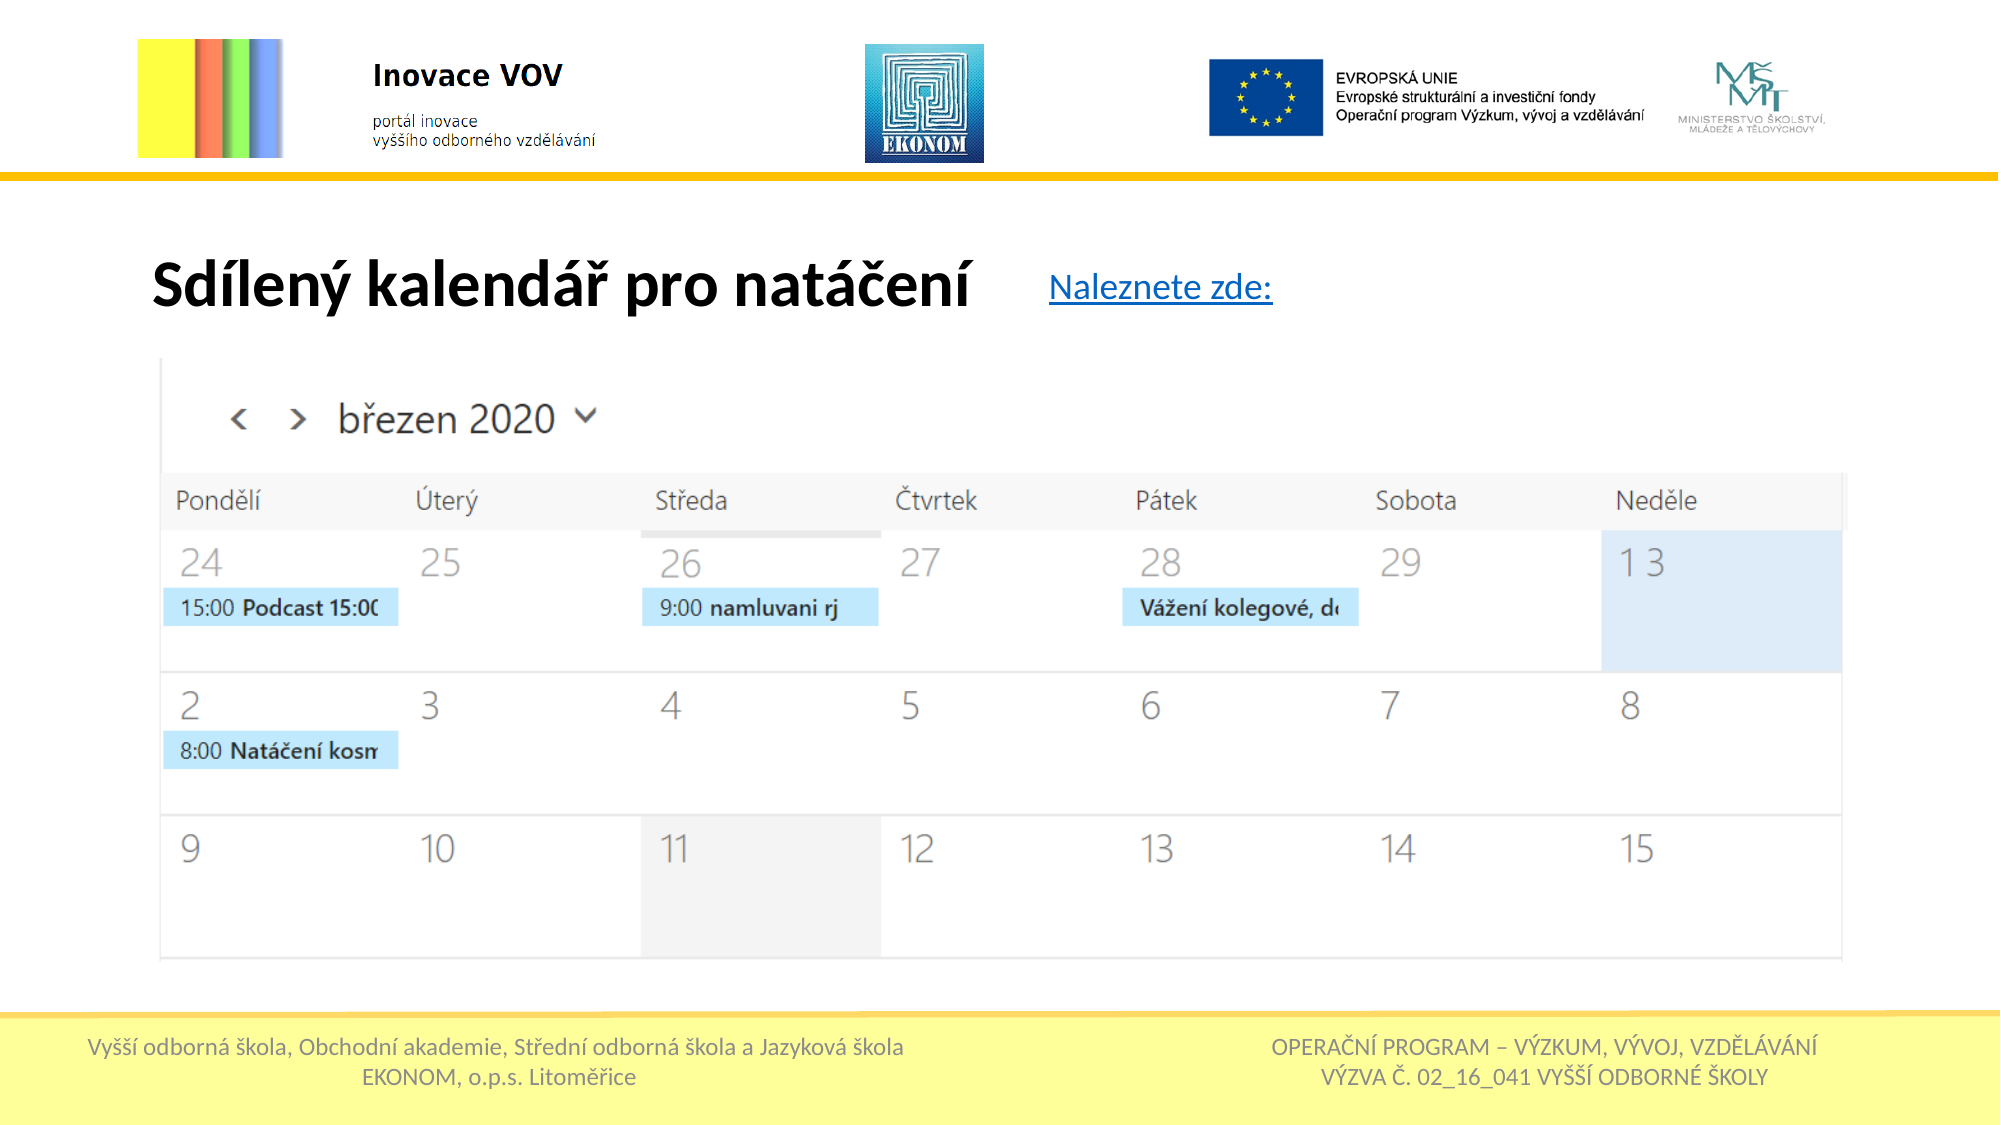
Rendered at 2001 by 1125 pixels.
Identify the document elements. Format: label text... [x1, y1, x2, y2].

picture [137, 39, 679, 158]
footer Vyšší odborná škola, Obchodní akademie, Střední odborná škola a Jazyková škola EKONOM, o.p.s. Litoměřice [22, 1018, 978, 1103]
title Sdílený kalendář pro natáčení [137, 185, 1863, 386]
picture [865, 44, 984, 163]
picture [152, 358, 1848, 962]
picture [1170, 20, 1863, 172]
text_box Naleznete zde: [1034, 254, 1288, 315]
text_box Operační program – výzkum, vývoj, vzdělávání VÝZVA Č. 02_16_041 VYŠŠÍ ODBORNÉ ŠKOLY [1130, 1015, 1960, 1106]
